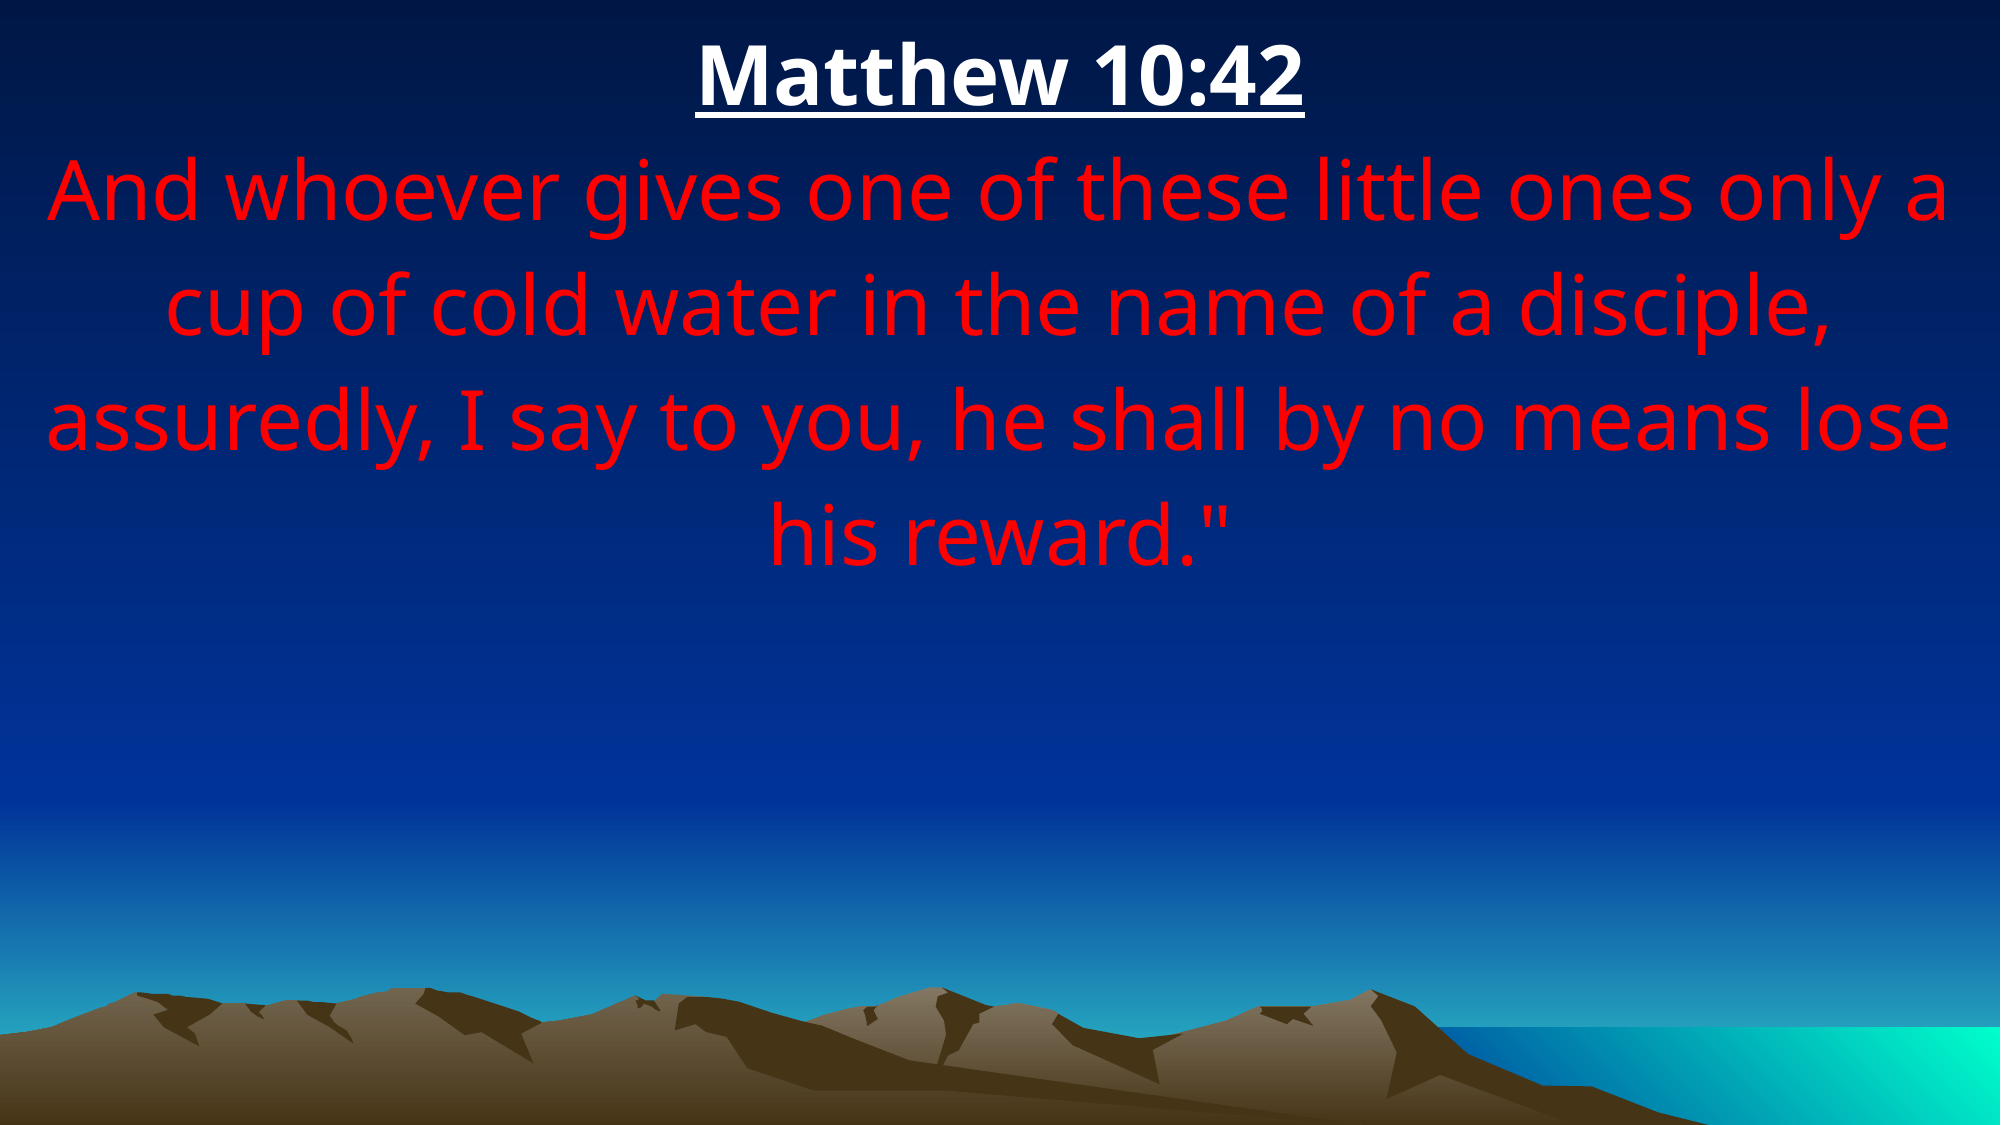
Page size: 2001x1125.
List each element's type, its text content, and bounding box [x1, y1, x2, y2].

text_box Matthew 10:42 And whoever gives one of these little ones only a cup of cold water in the name of a disciple, assuredly, I say to you, he shall by no means lose his reward." [0, 0, 2000, 988]
